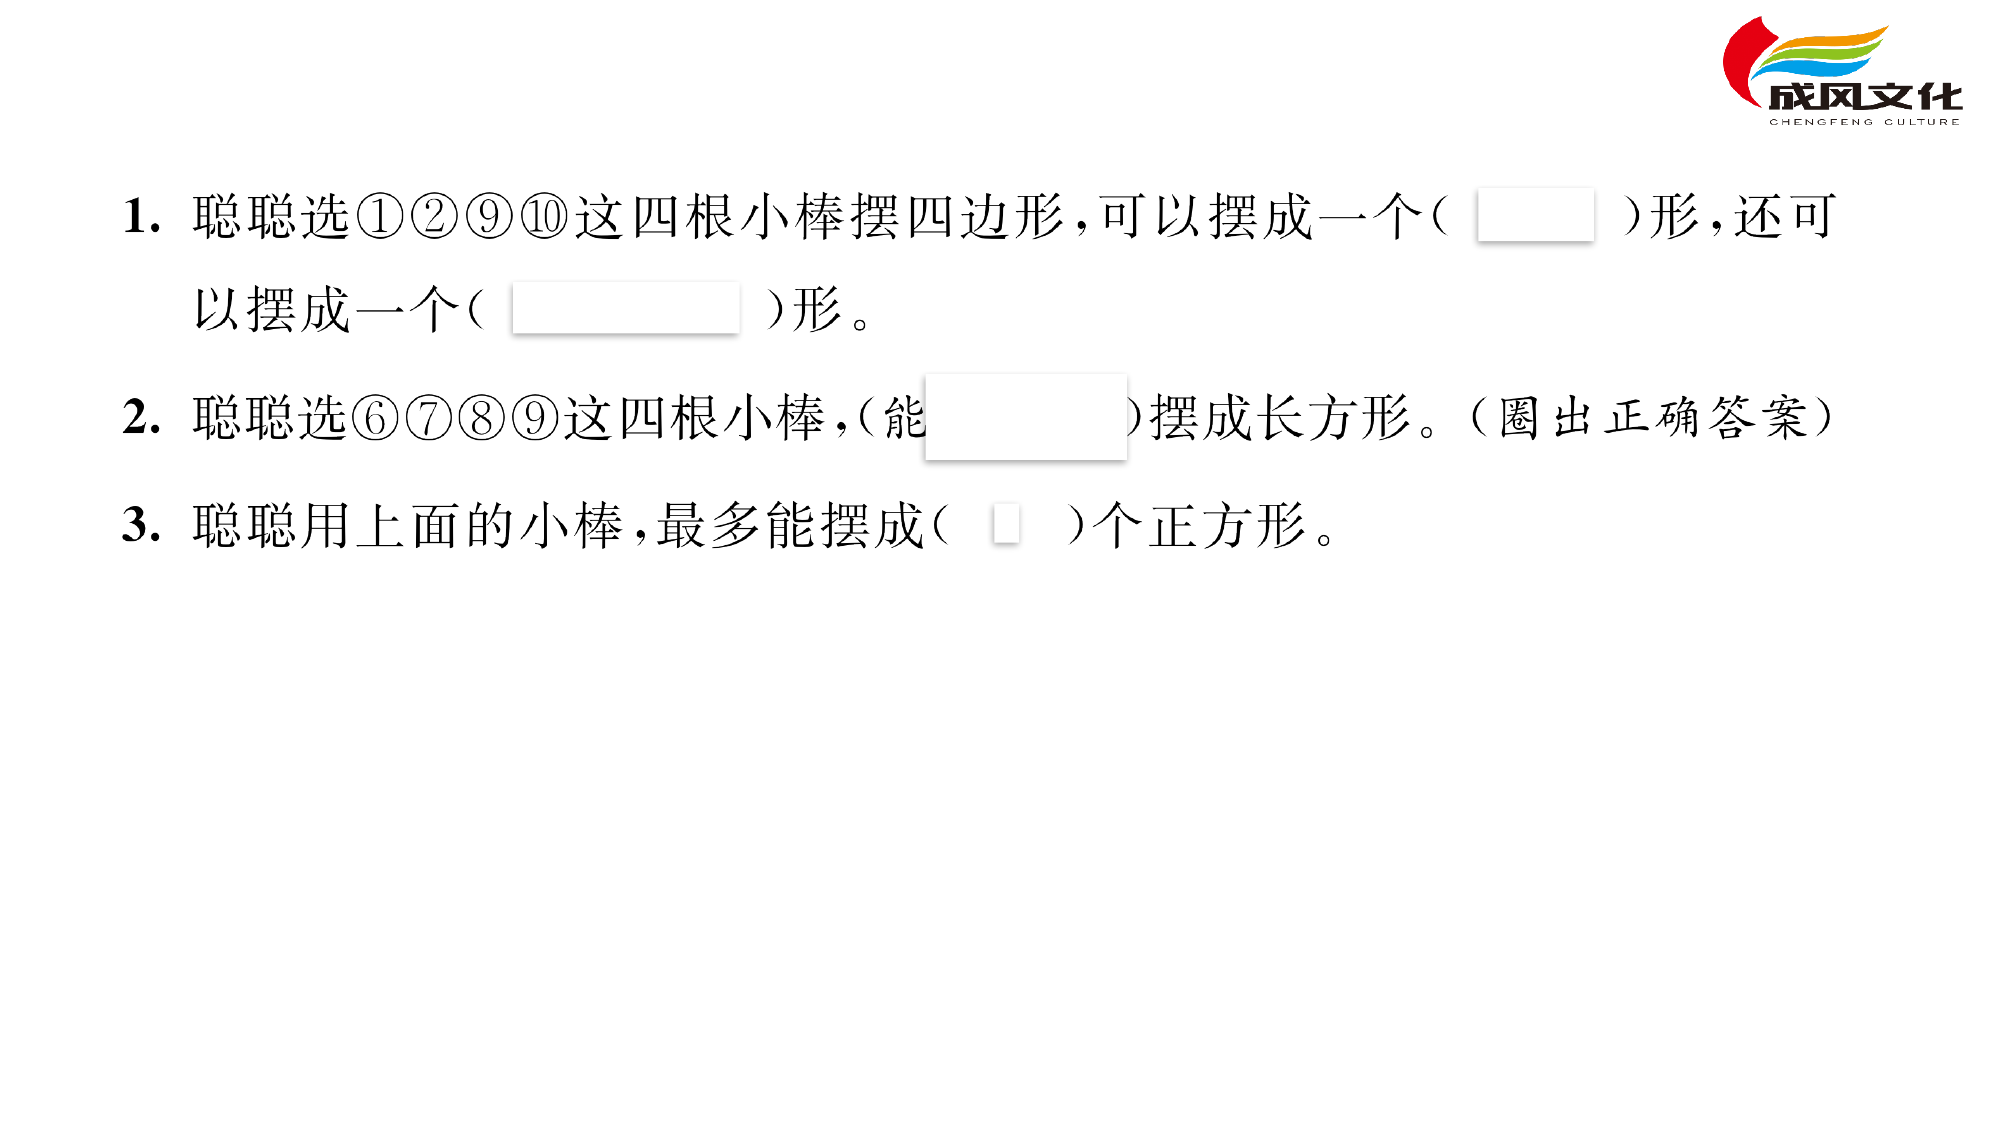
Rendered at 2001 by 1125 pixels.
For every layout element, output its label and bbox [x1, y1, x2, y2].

picture [117, 176, 2000, 556]
picture [1708, 0, 1986, 136]
